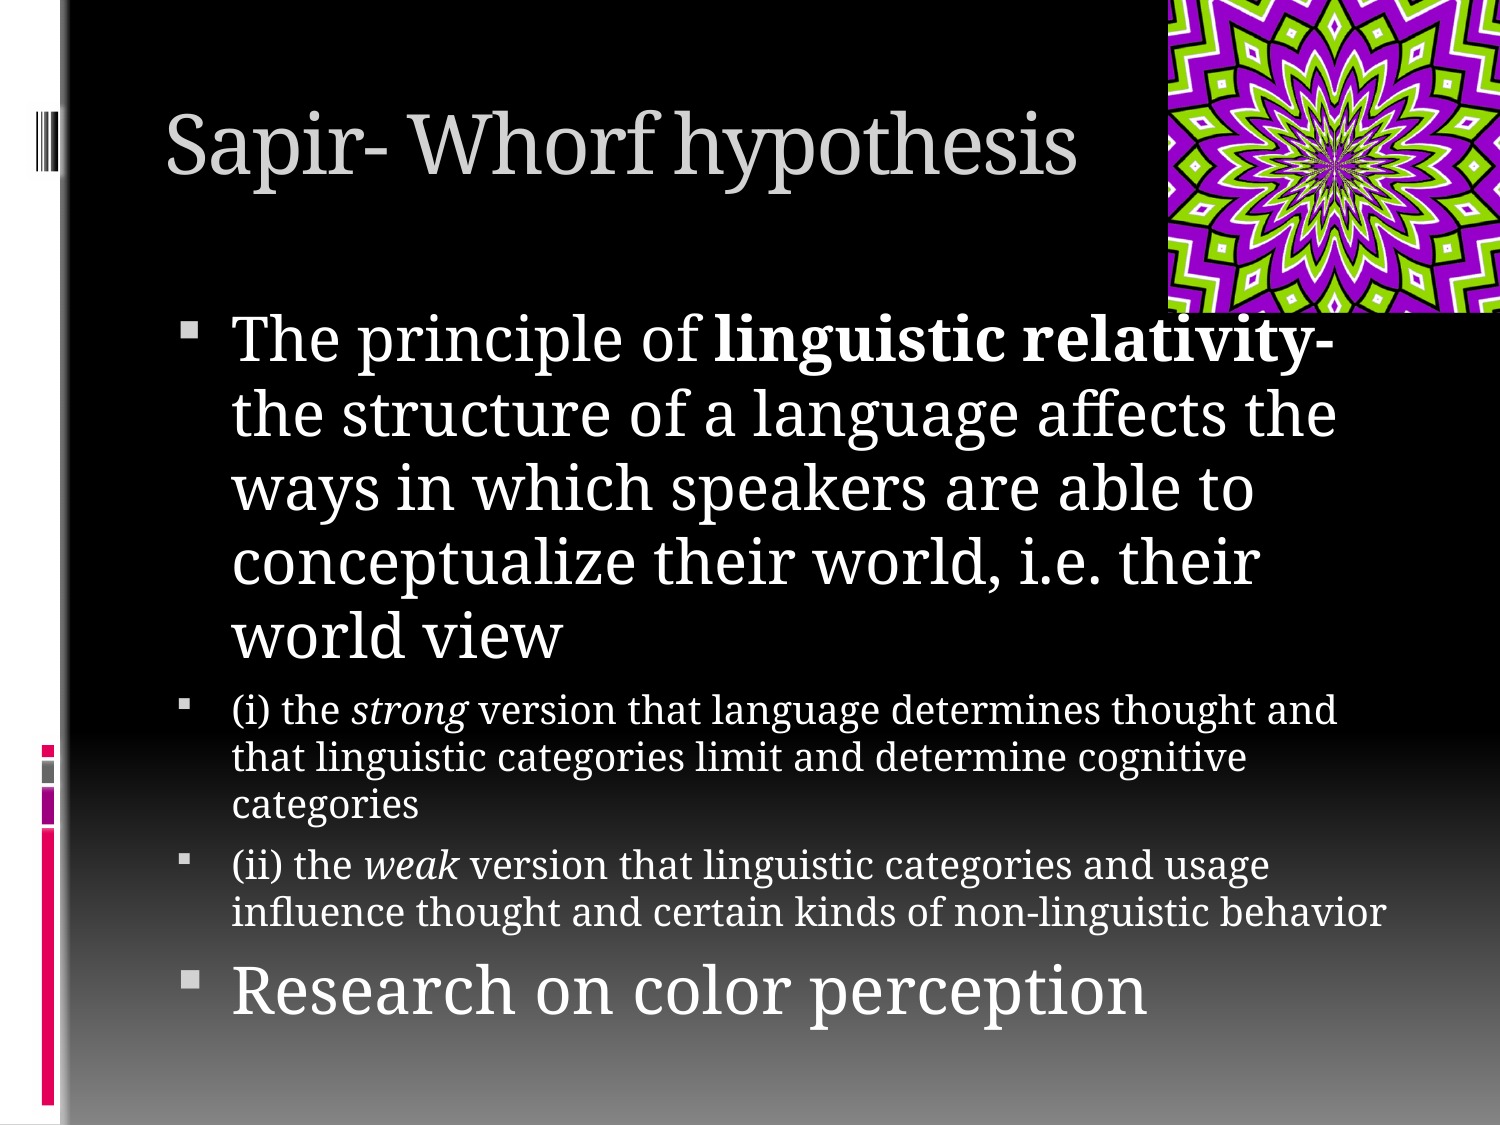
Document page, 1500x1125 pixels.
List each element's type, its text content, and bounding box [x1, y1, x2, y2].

picture [1168, 0, 1500, 332]
title Sapir- Whorf hypothesis [150, 83, 1160, 234]
list The principle of linguistic relativity- the structure of a language affects the ways in which speakers are able to conceptualize their world, i.e. their world view (i) the strong version that language determines thought and that linguistic categories limit and determine cognitive categories (ii) the weak version that linguistic categories and usage influence thought and certain kinds of non-linguistic behavior Research on color perception [150, 292, 1425, 1043]
